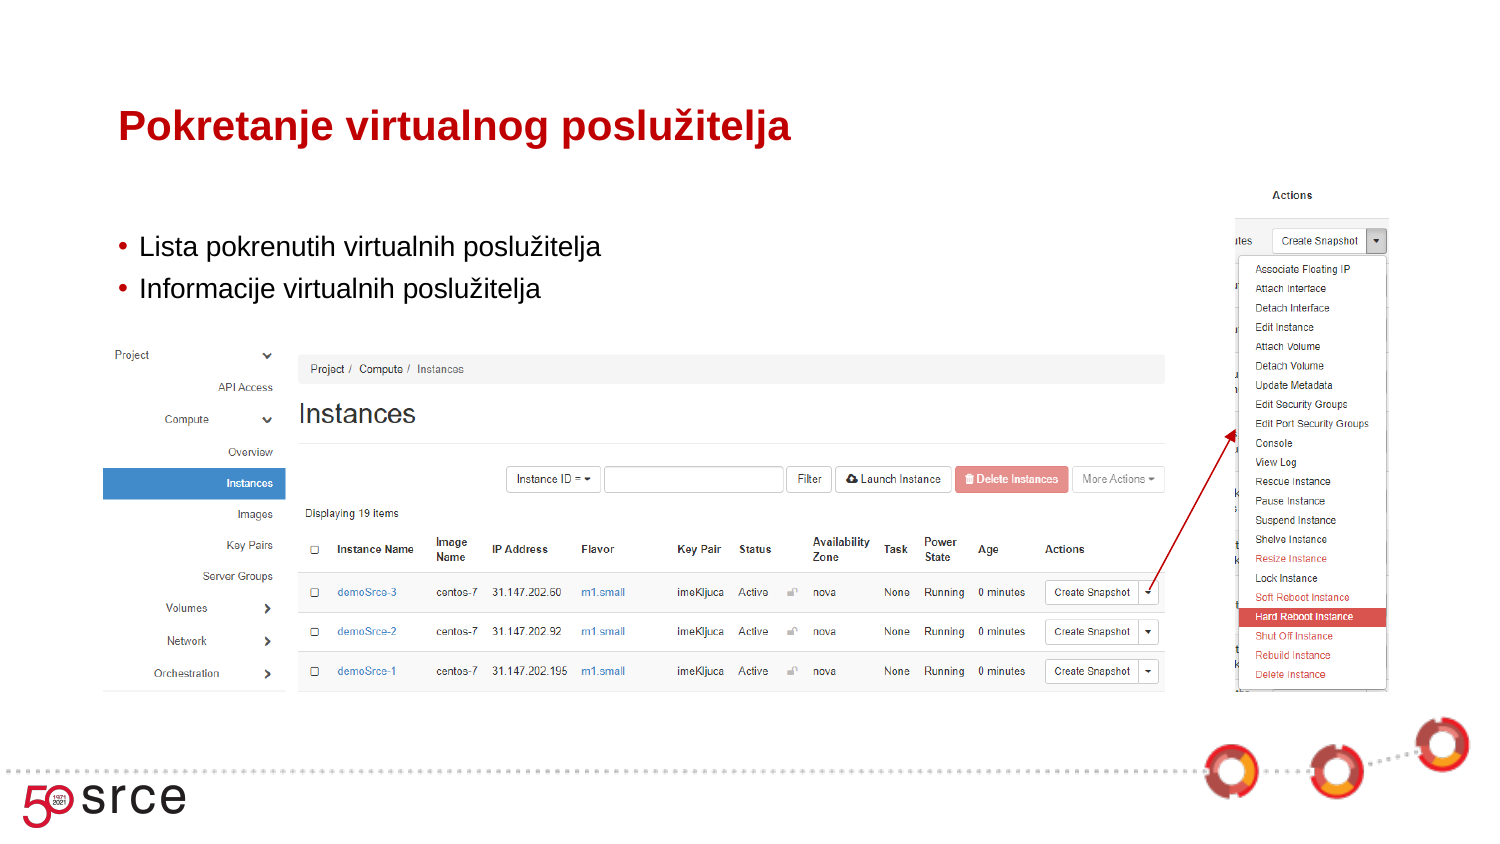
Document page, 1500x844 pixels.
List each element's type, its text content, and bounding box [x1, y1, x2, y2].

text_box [1149, 428, 1236, 591]
picture [102, 339, 1175, 692]
picture [0, 705, 1487, 829]
list Lista pokrenutih virtualnih poslužitelja Informacije virtualnih poslužitelja [103, 224, 1397, 760]
picture [1235, 165, 1390, 692]
title Pokretanje virtualnog poslužitelja [103, 44, 1397, 208]
